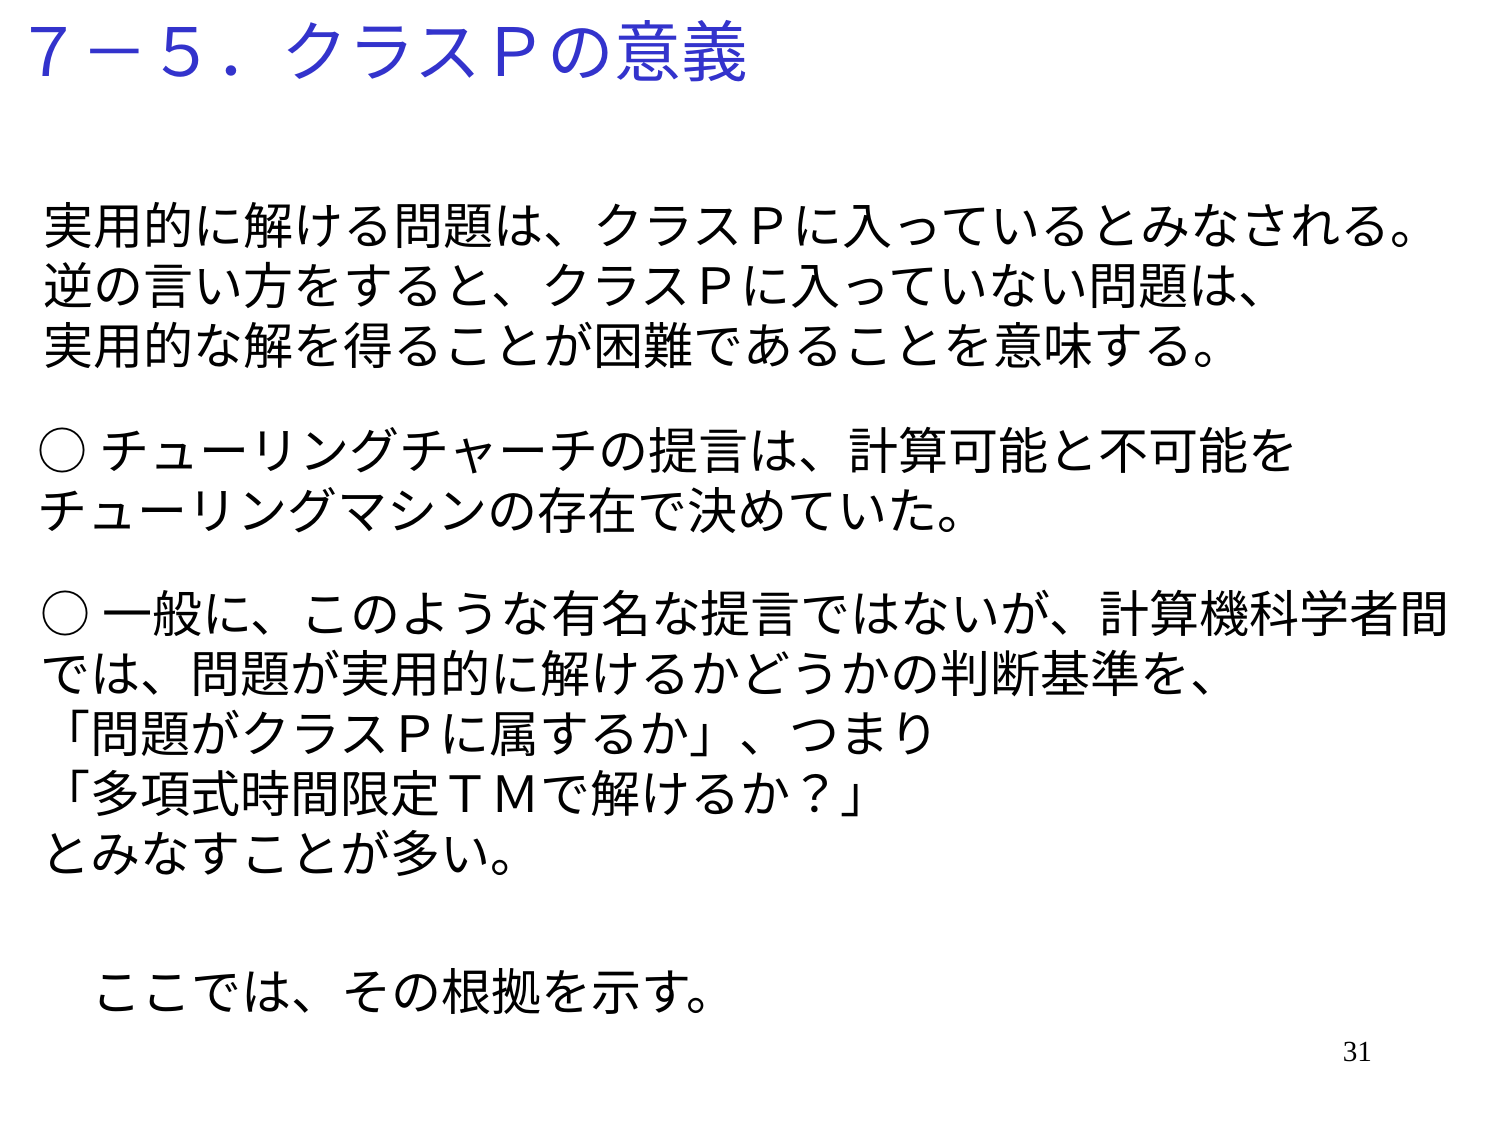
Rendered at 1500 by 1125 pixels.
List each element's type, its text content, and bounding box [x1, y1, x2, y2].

slide_number 31 [1074, 1024, 1388, 1101]
text_box ○一般に、このような有名な提言ではないが、計算機科学者間 では、問題が実用的に解けるかどうかの判断基準を、 「問題がクラスＰに属するか」、つまり 「多項式時間限定ＴＭで解けるか？」 とみなすことが多い。 [25, 574, 1465, 890]
title ７－５．クラスＰの意義 [0, 0, 851, 101]
text_box ○チューリングチャーチの提言は、計算可能と不可能を チューリングマシンの存在で決めていた。 [22, 412, 1314, 548]
text_box 実用的に解ける問題は、クラスＰに入っているとみなされる。 逆の言い方をすると、クラスＰに入っていない問題は、 実用的な解を得ることが困難であることを意味する。 [29, 187, 1456, 383]
text_box ここでは、その根拠を示す。 [76, 953, 752, 1029]
